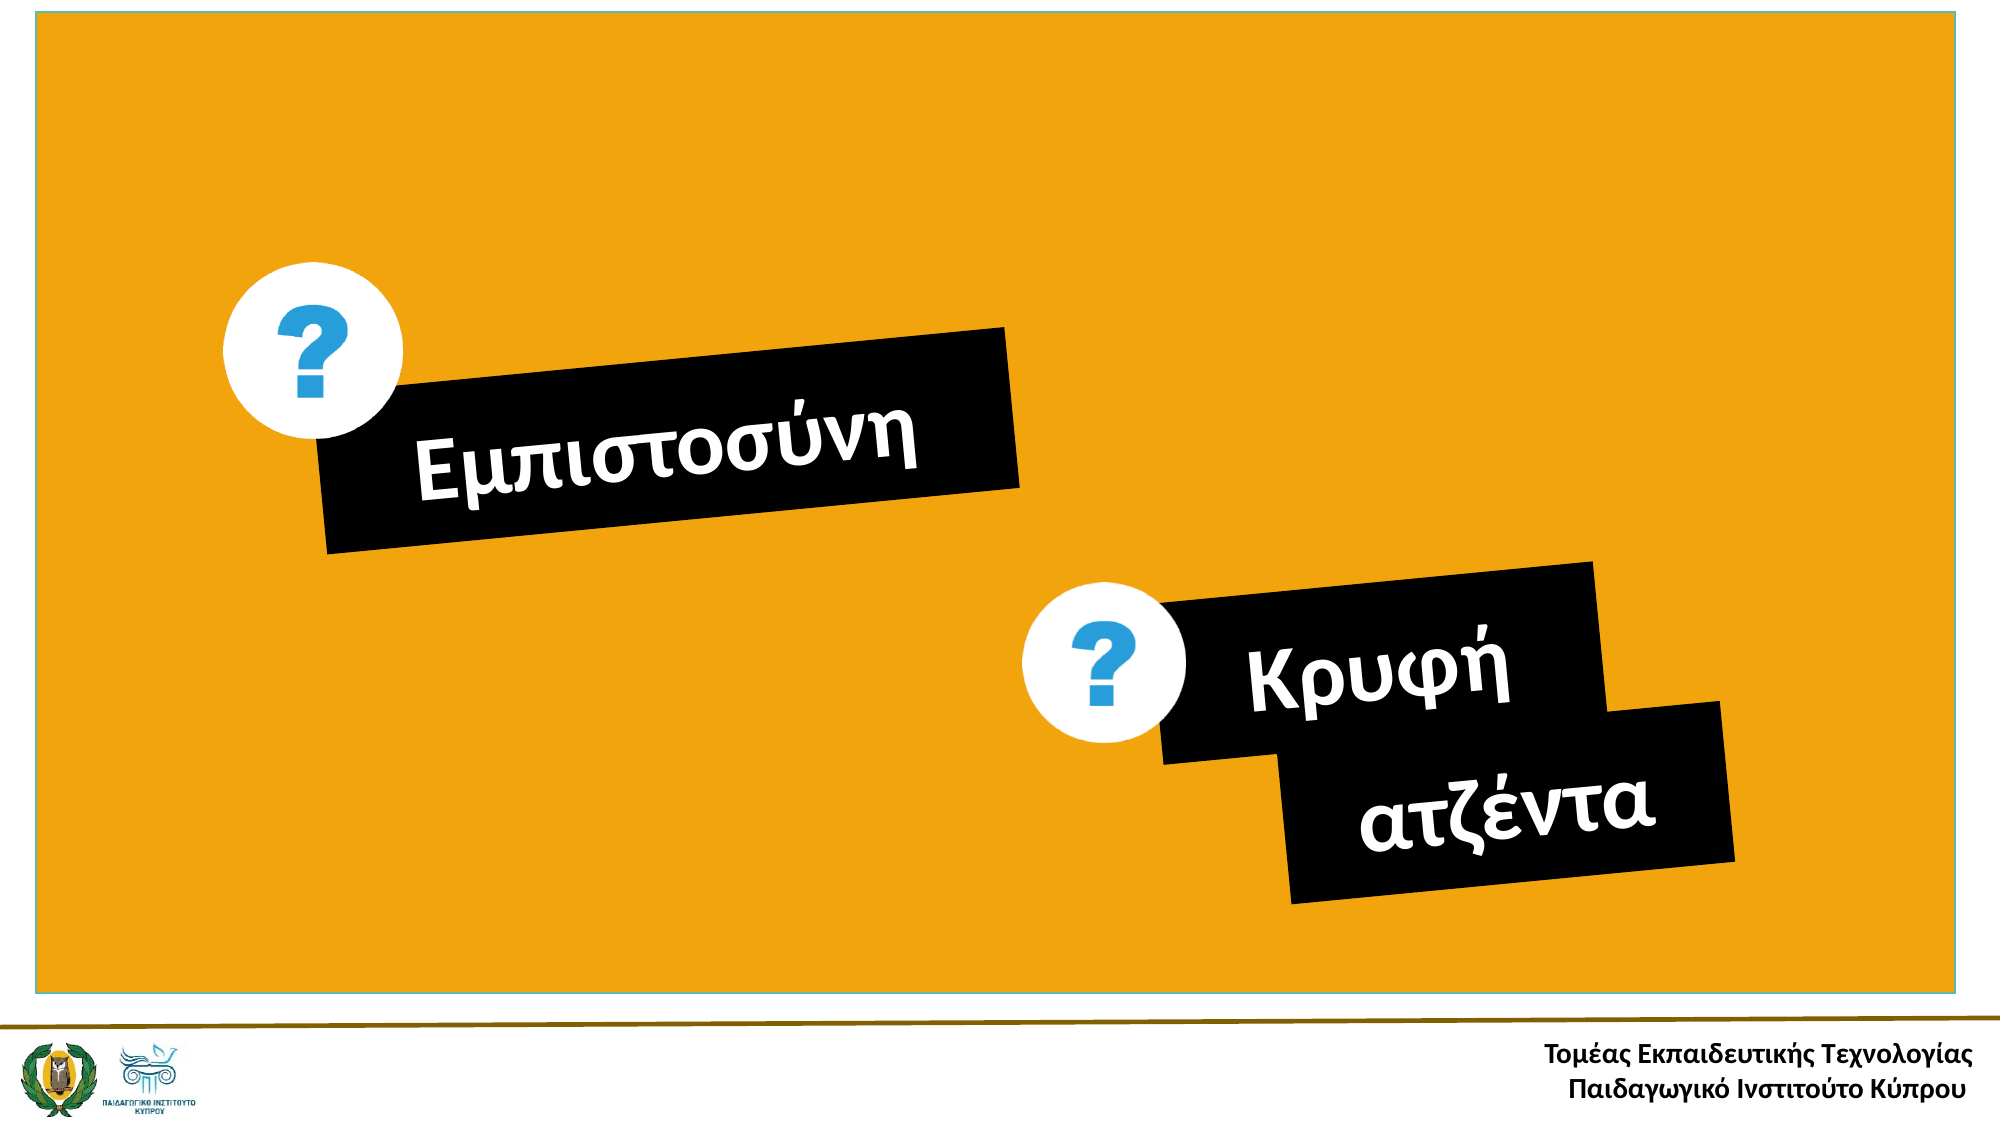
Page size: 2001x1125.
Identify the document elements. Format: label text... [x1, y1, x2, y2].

text_box Eμπιστοσύνη [316, 327, 1020, 555]
picture [223, 262, 403, 439]
text_box ατζέντα [1276, 700, 1736, 905]
text_box Κρυφή [1161, 561, 1608, 765]
picture [1022, 582, 1186, 743]
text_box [0, 1017, 2000, 1028]
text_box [21, 1020, 1989, 1125]
text_box [35, 11, 1956, 994]
